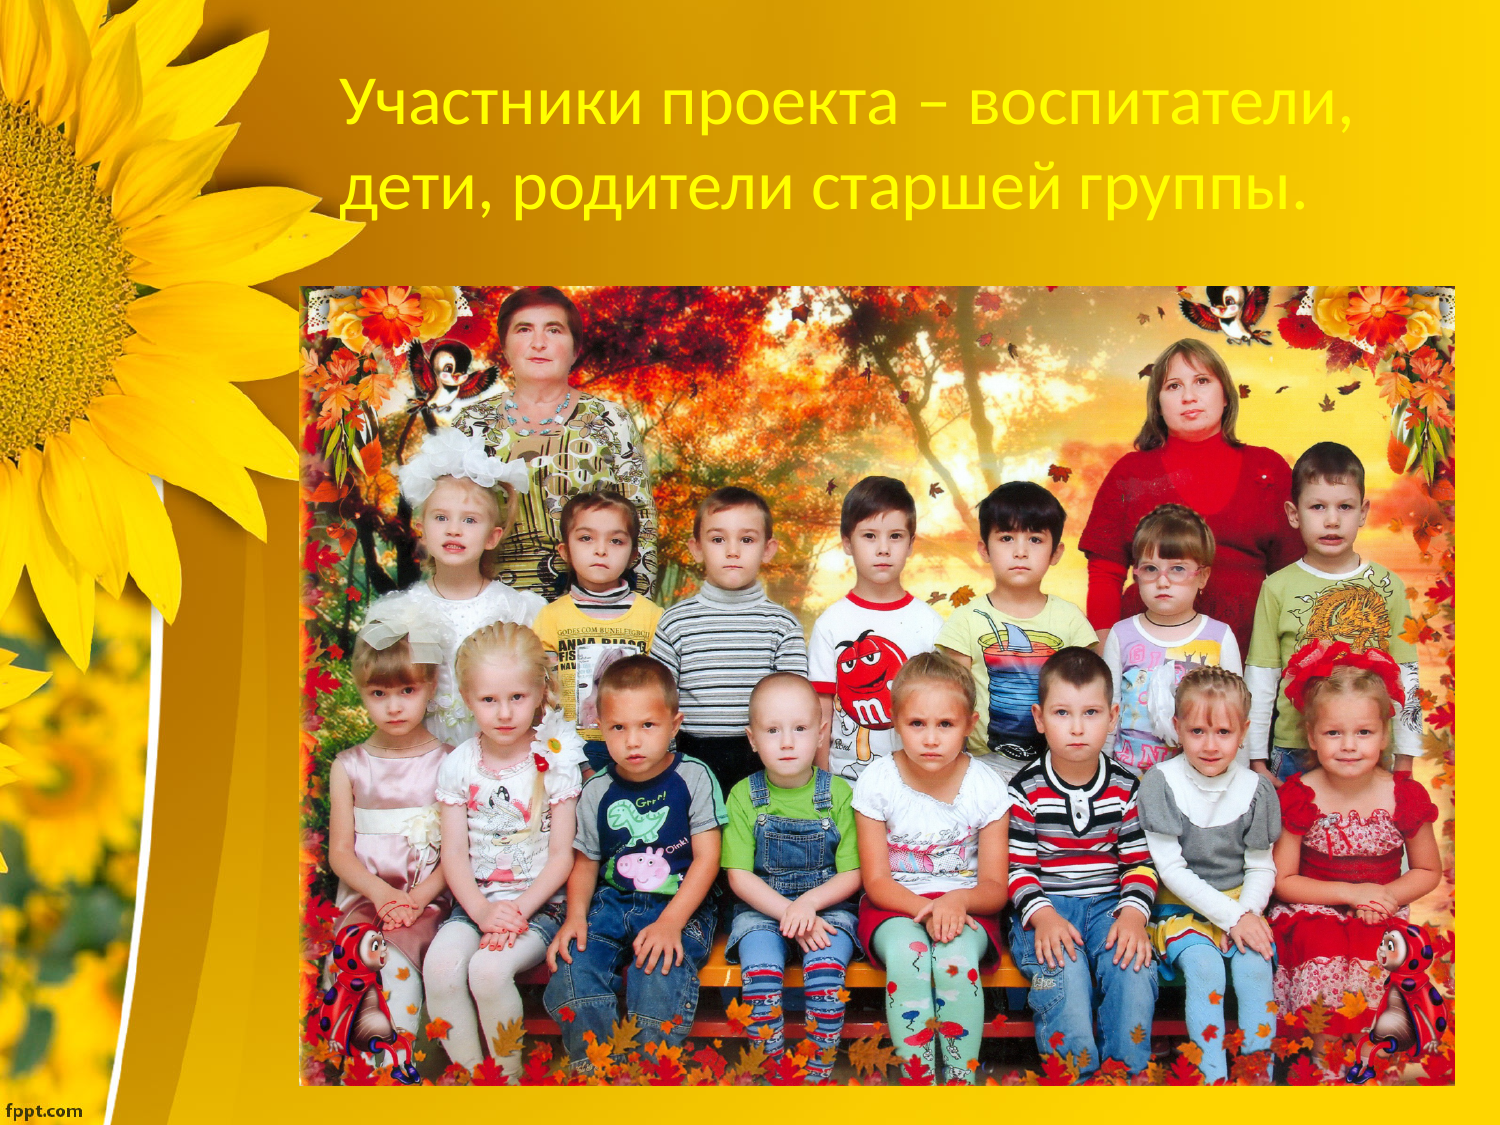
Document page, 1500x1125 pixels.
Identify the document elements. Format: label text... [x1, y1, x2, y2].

picture [0, 0, 1500, 1125]
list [298, 286, 1456, 1086]
title Участники проекта – воспитатели, дети, родители старшей группы. [323, 44, 1426, 233]
